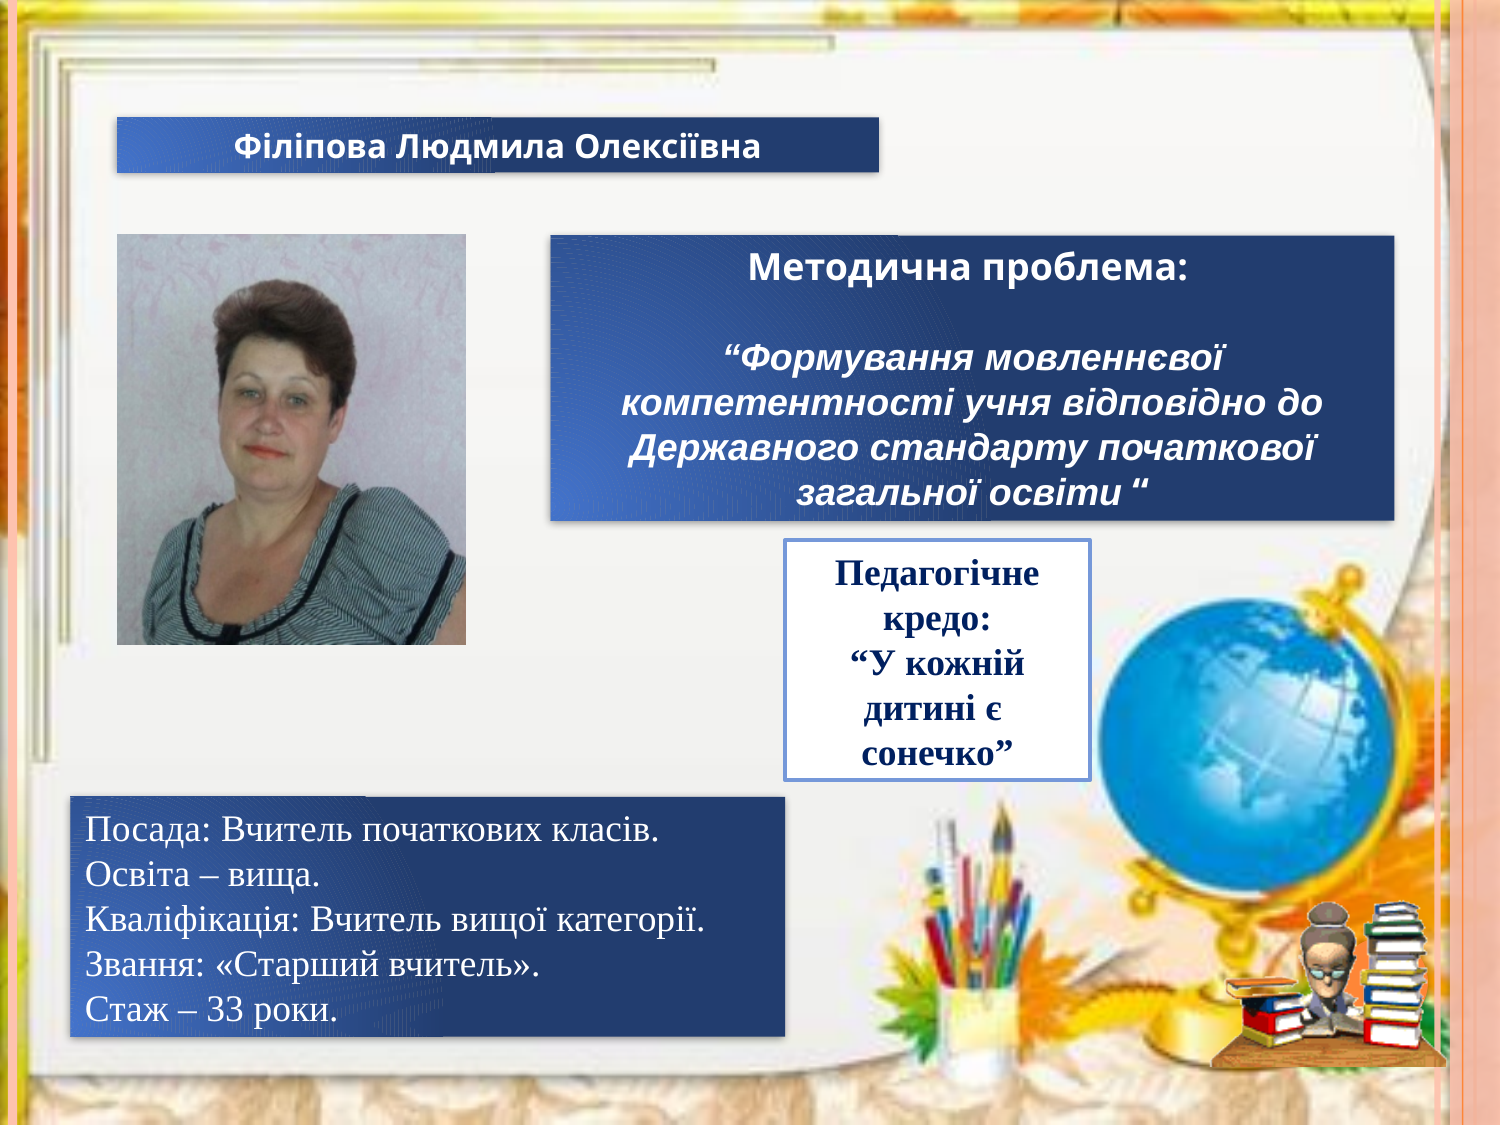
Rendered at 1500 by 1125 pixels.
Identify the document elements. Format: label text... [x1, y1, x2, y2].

text_box Філіпова Людмила Олексіївна [117, 117, 879, 173]
picture [18, 0, 1454, 1125]
text_box Методична проблема: “Формування мовленнєвої компетентності учня відповідно до Державного стандарту початкової загальної освіти “ [550, 235, 1395, 521]
text_box Посада: Вчитель початкових класів. Освіта – вища. Кваліфікація: Вчитель вищої категорії. Звання: «Старший вчитель». Стаж – 33 роки. [70, 796, 786, 1037]
picture [0, 0, 7, 1125]
text_box Педагогічне кредо: “У кожній дитині є сонечко” [783, 538, 1092, 782]
